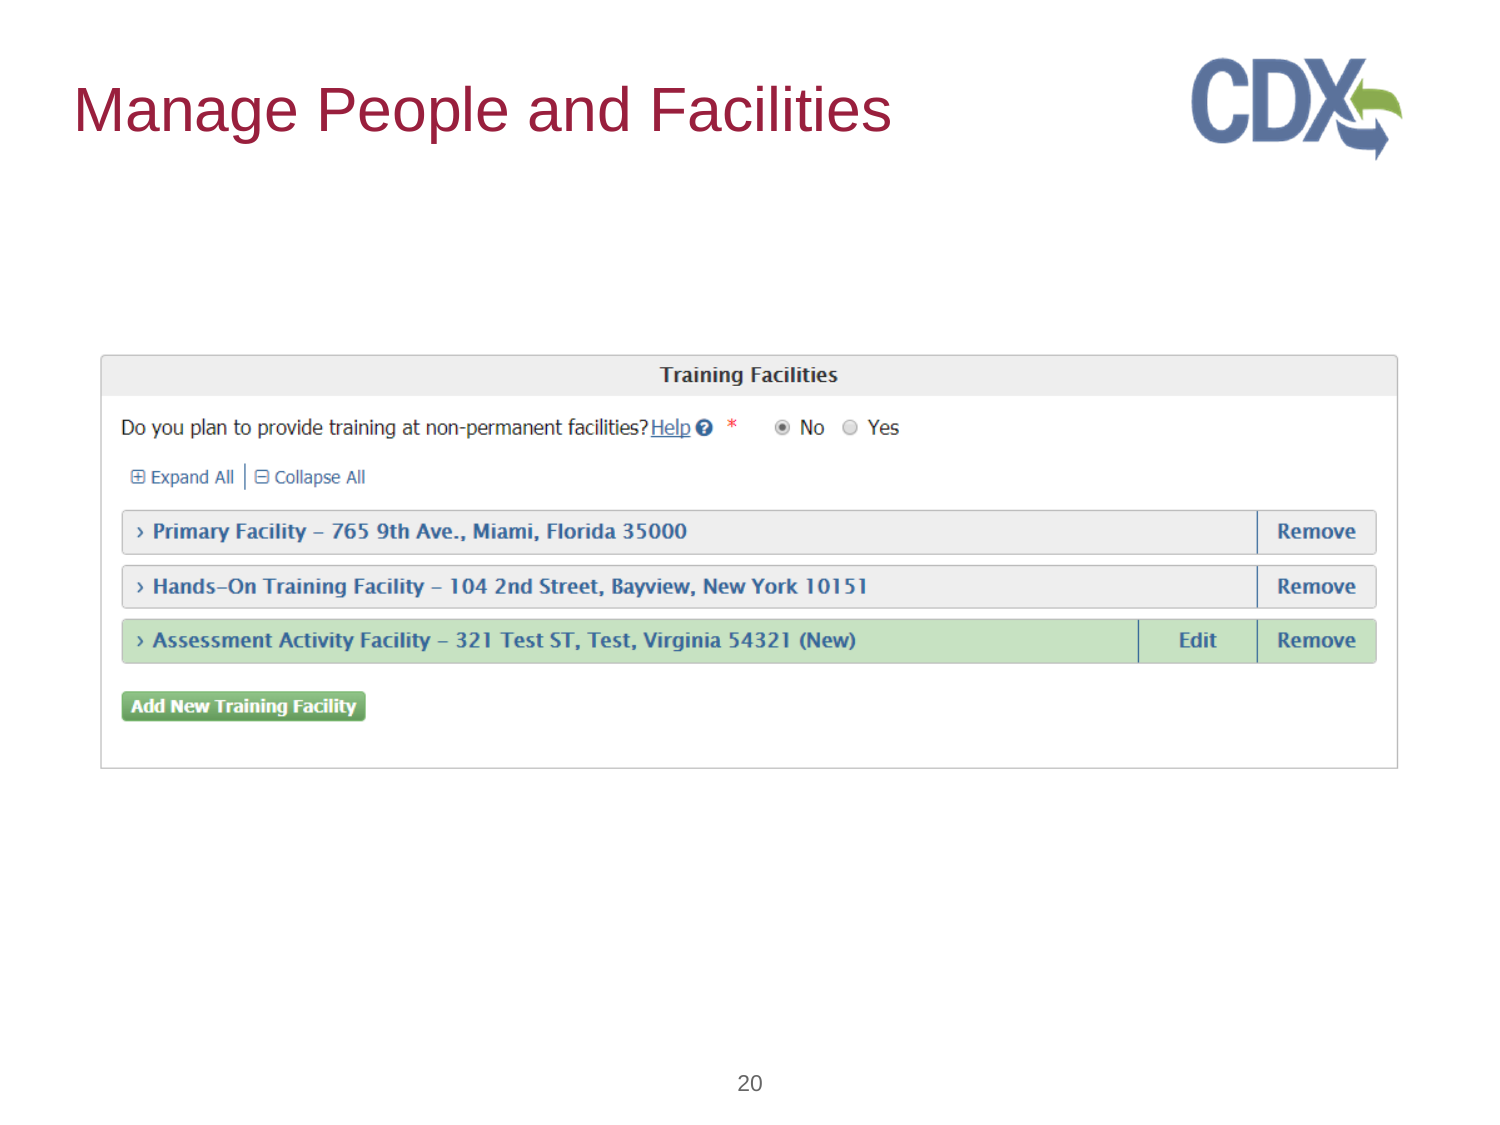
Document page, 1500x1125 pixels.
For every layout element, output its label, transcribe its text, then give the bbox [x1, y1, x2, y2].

picture [93, 345, 1407, 779]
slide_number 20 [686, 1068, 814, 1109]
picture [1167, 24, 1426, 182]
title Manage People and Facilities [73, 30, 1425, 182]
